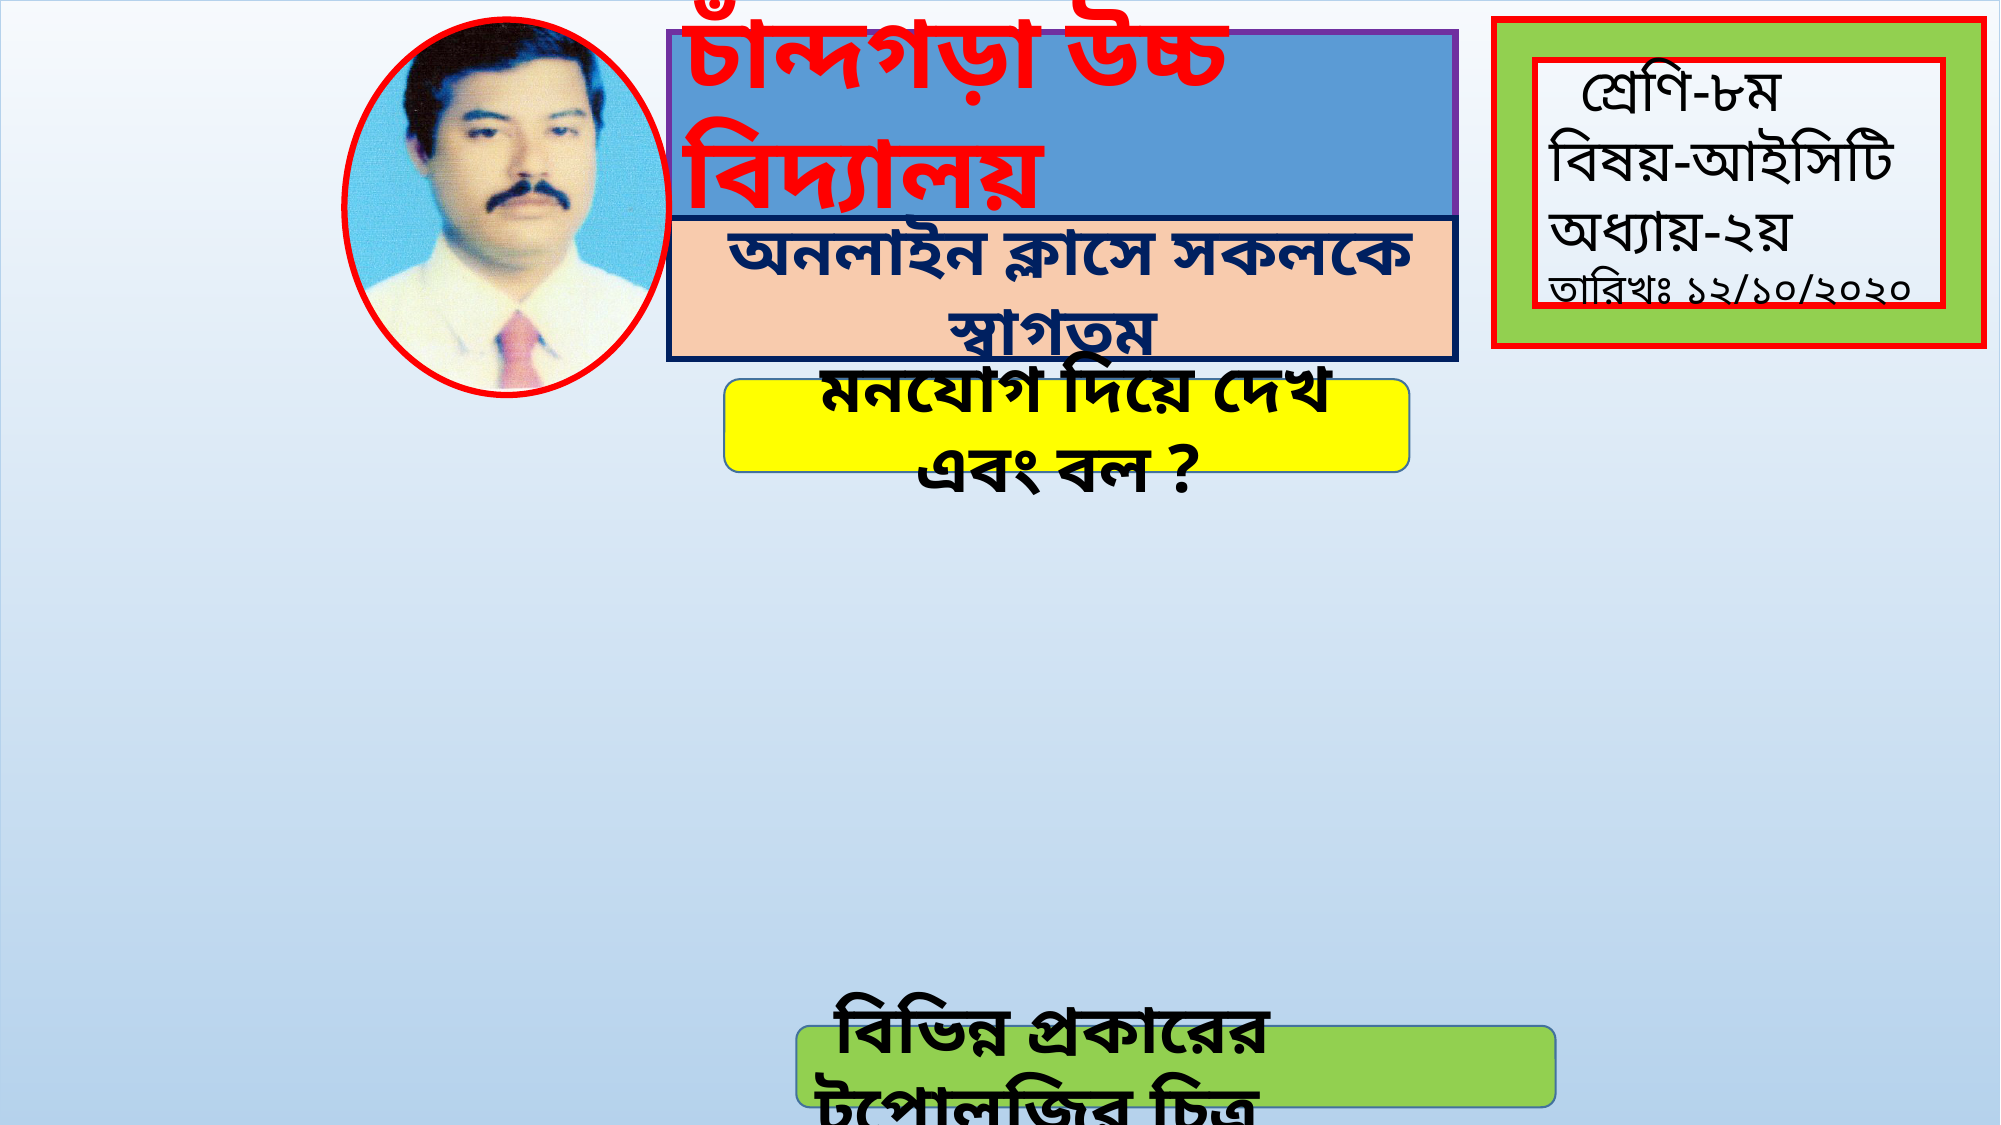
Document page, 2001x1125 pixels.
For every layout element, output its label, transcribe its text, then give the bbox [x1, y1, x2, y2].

text_box বিভিন্ন প্রকারের টপোলজির চিত্র [795, 1024, 1557, 1109]
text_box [344, 19, 1984, 395]
title [0, 0, 2000, 1125]
text_box মনযোগ দিয়ে দেখ এবং বল ? [723, 395, 1411, 474]
